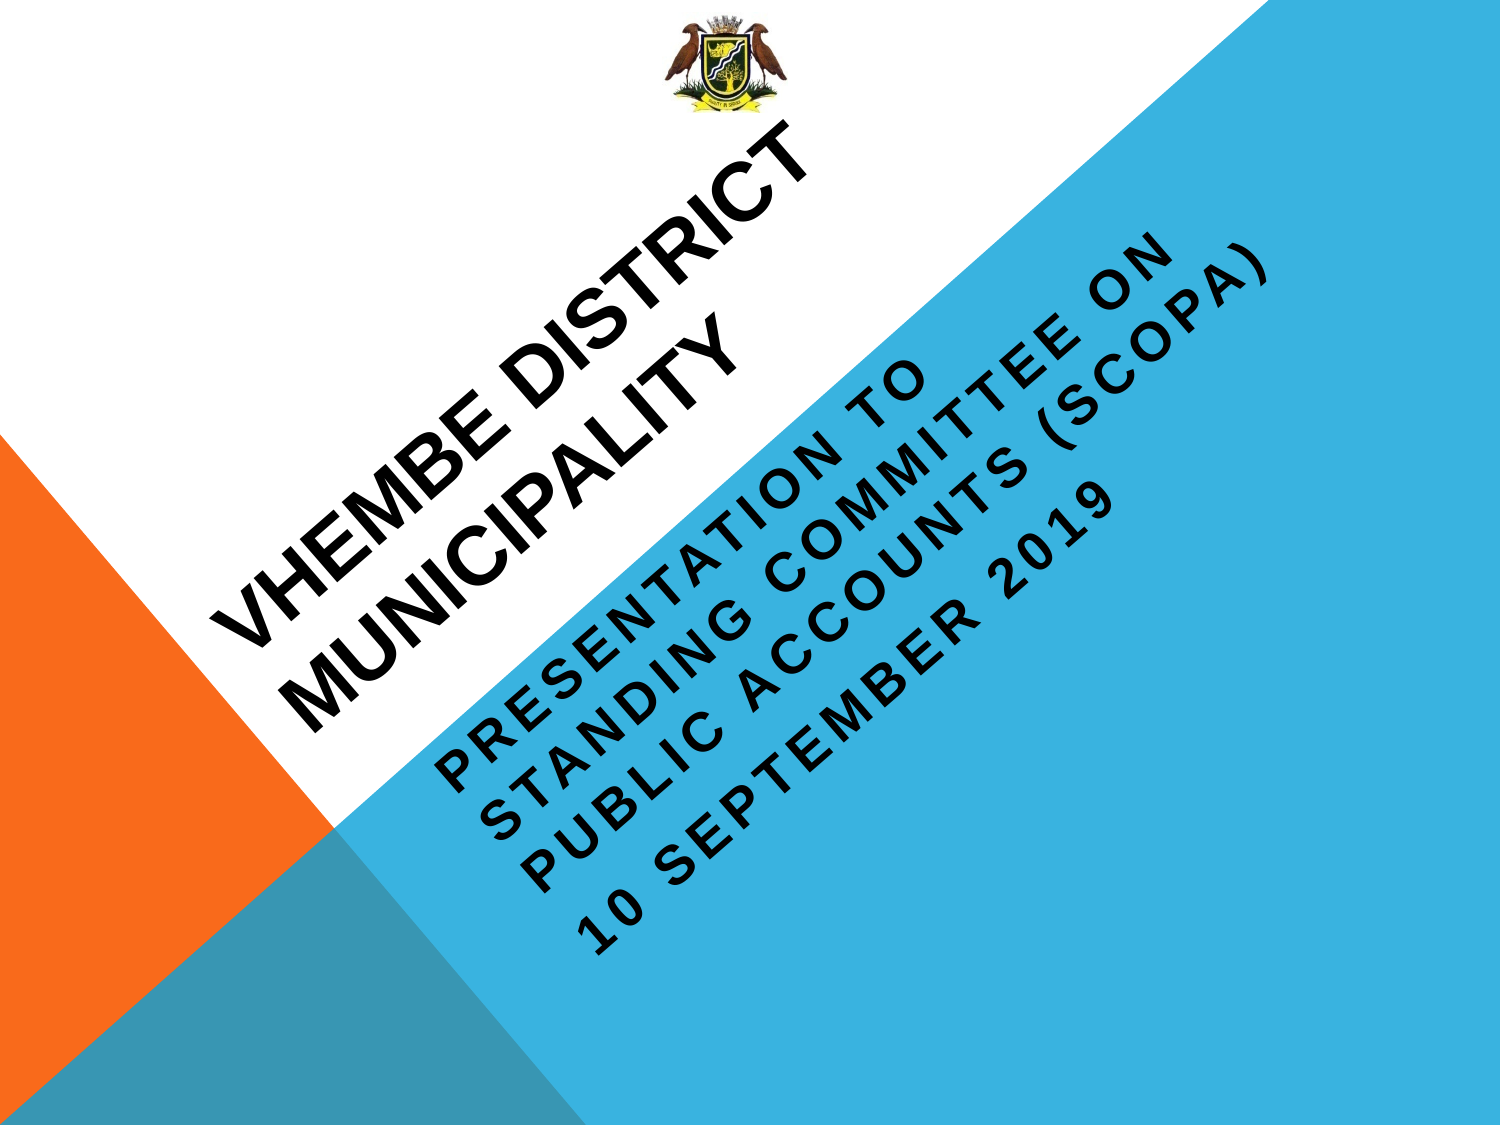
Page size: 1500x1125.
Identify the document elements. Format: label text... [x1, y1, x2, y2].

picture [662, 12, 788, 113]
subtitle PRESENTATION TO standing committee on public accounts (SCOPA) 10 SEPTEMBER 2019 [407, 93, 1372, 986]
title VHEMBE DISTRICT MUNICIPALITY [182, 4, 1012, 762]
